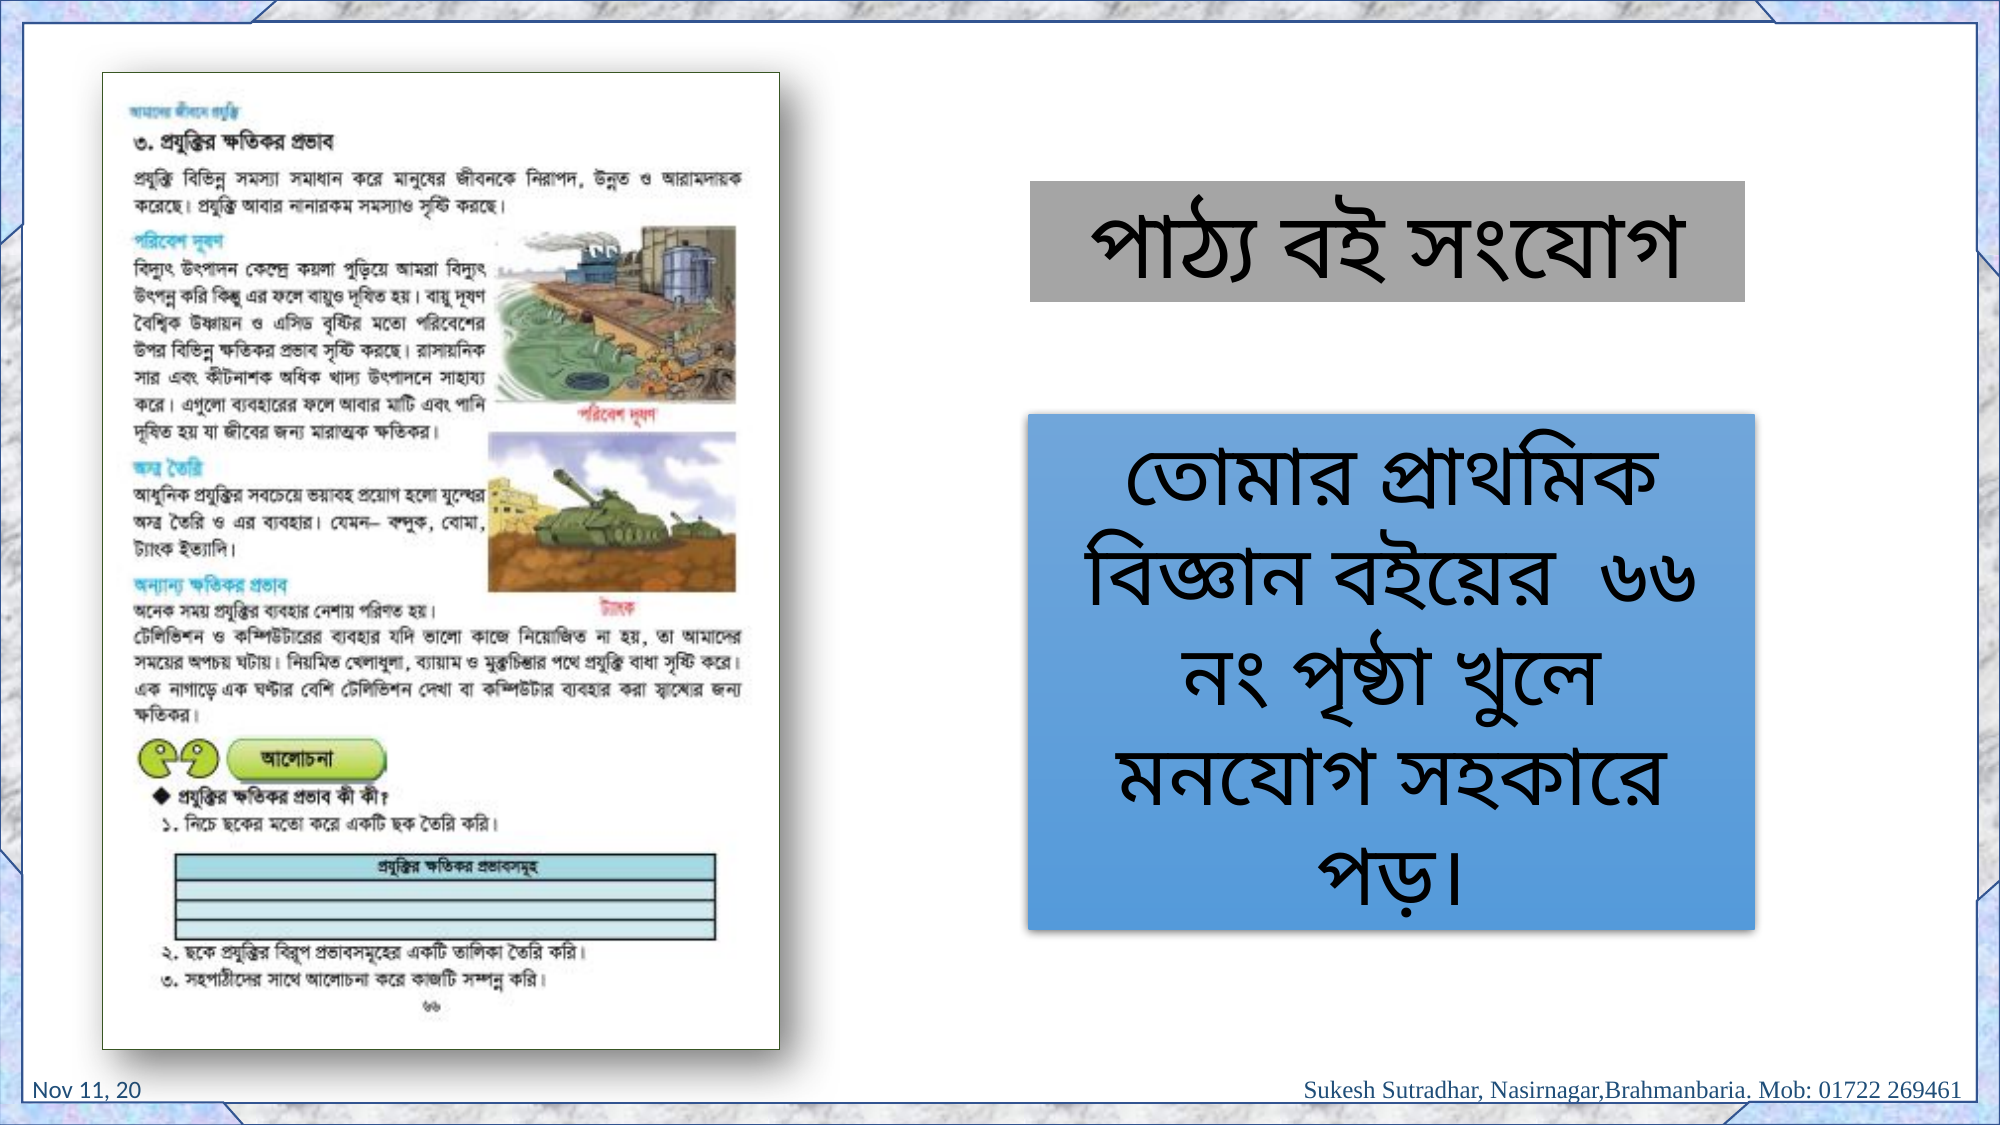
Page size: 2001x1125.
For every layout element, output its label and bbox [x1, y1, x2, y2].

text_box [0, 0, 2000, 1125]
